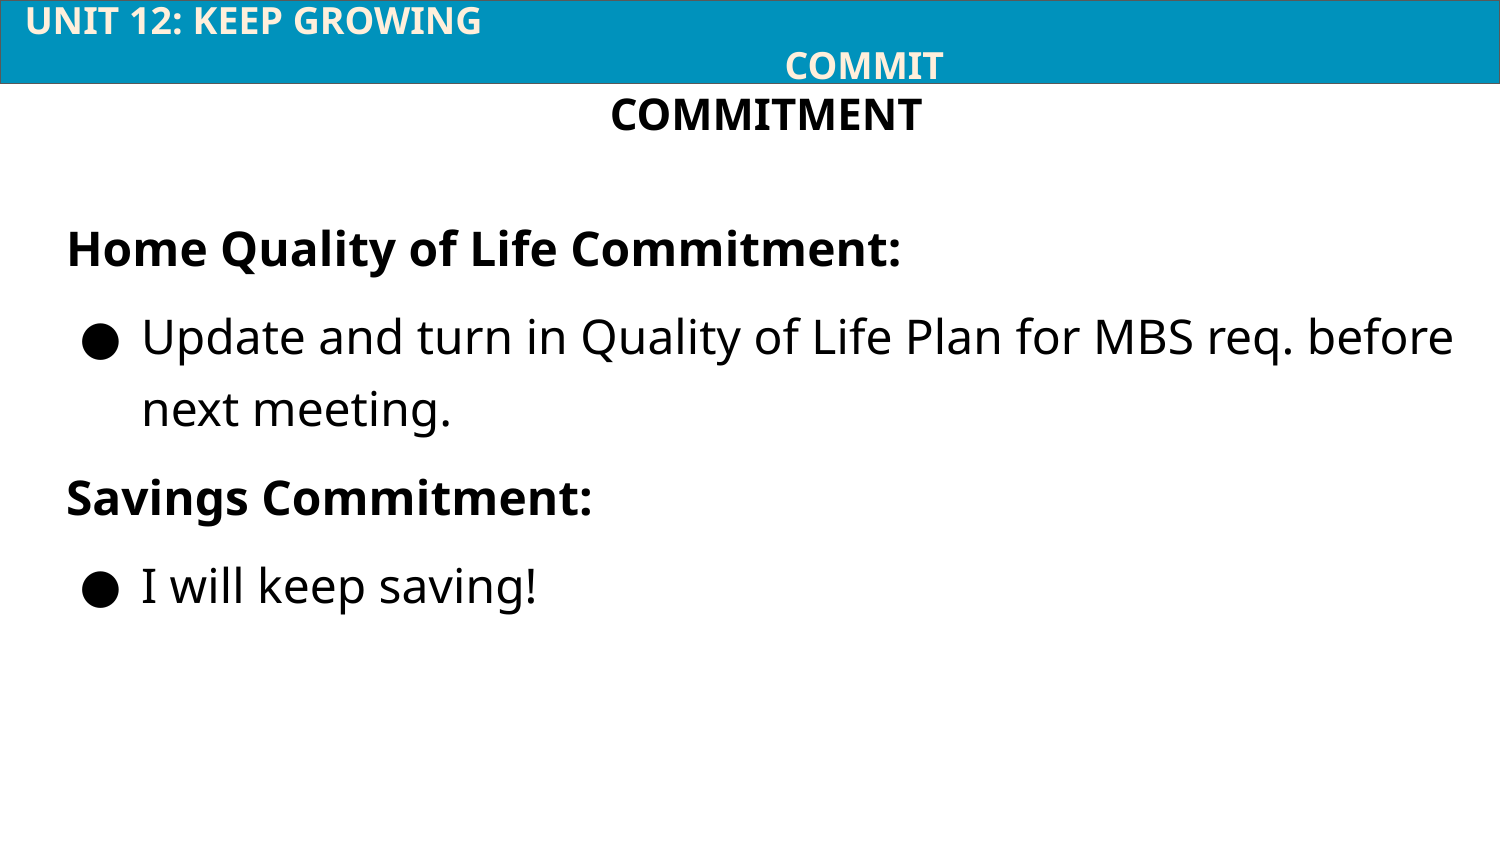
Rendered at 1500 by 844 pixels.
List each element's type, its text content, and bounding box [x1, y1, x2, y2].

text_box UNIT 12: KEEP GROWING COMMIT [0, 0, 1500, 84]
text_box COMMITMENT [51, 84, 1482, 155]
list Home Quality of Life Commitment: Update and turn in Quality of Life Plan for MBS req. before next meeting. Savings Commitment: I will keep saving! [51, 189, 1482, 807]
